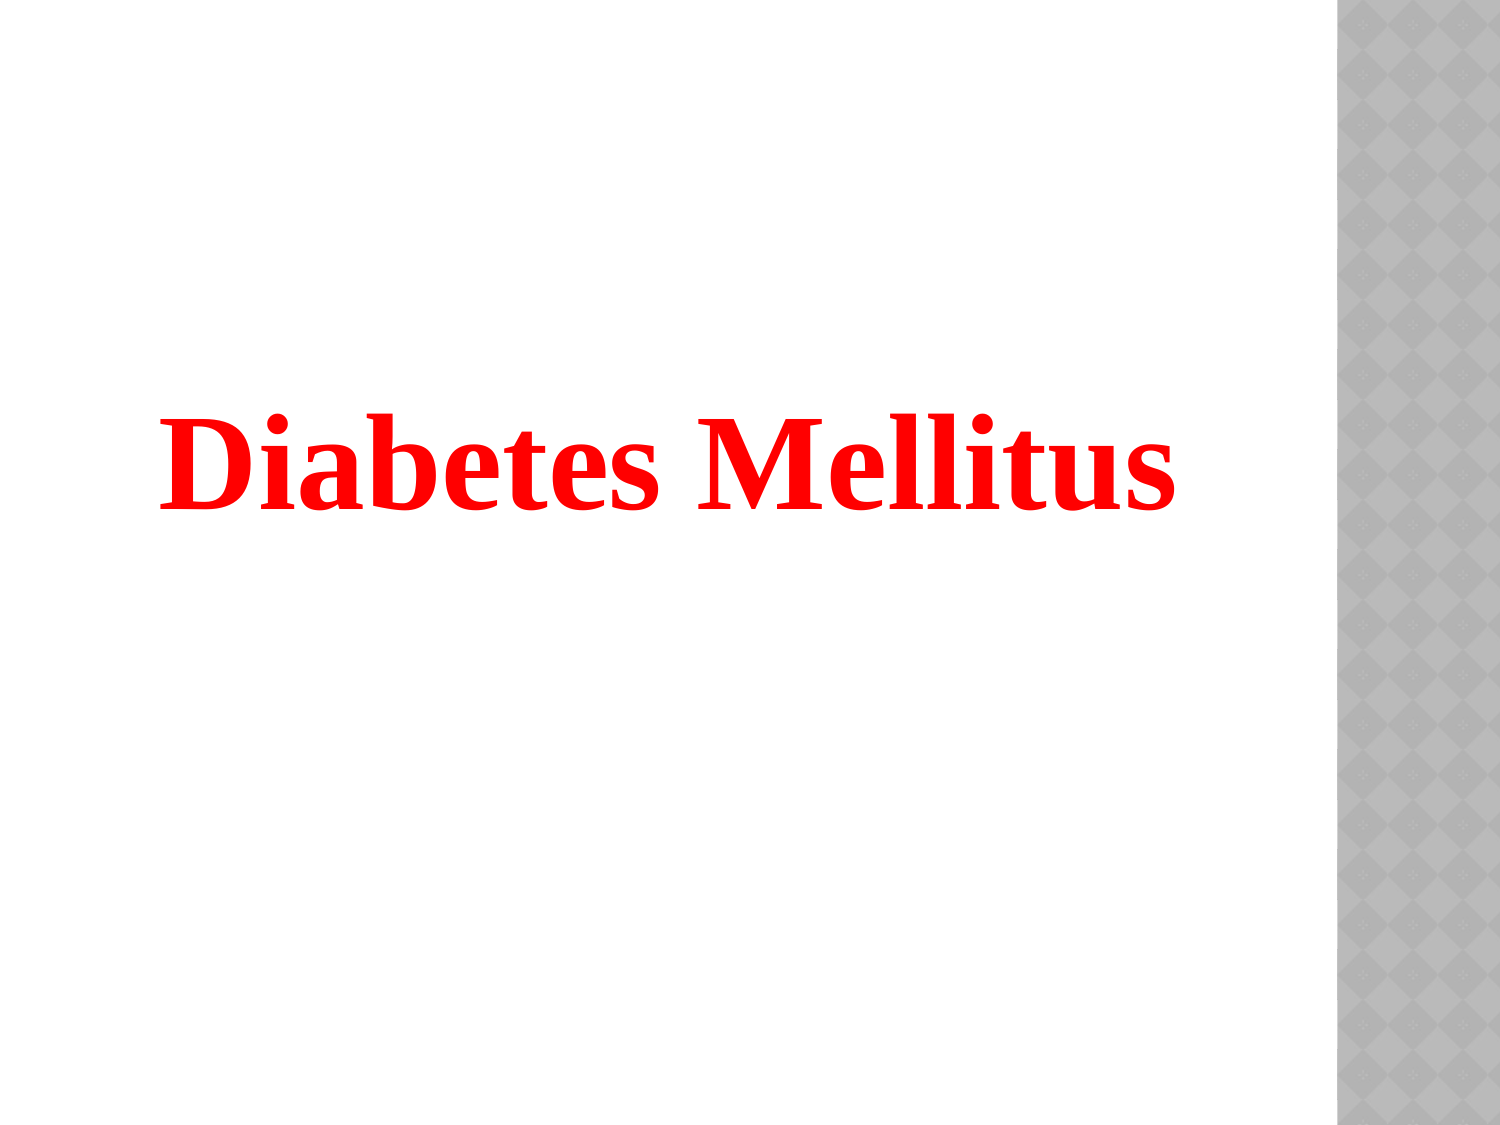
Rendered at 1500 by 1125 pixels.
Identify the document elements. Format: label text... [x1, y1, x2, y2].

list Diabetes Mellitus [75, 125, 1263, 1059]
